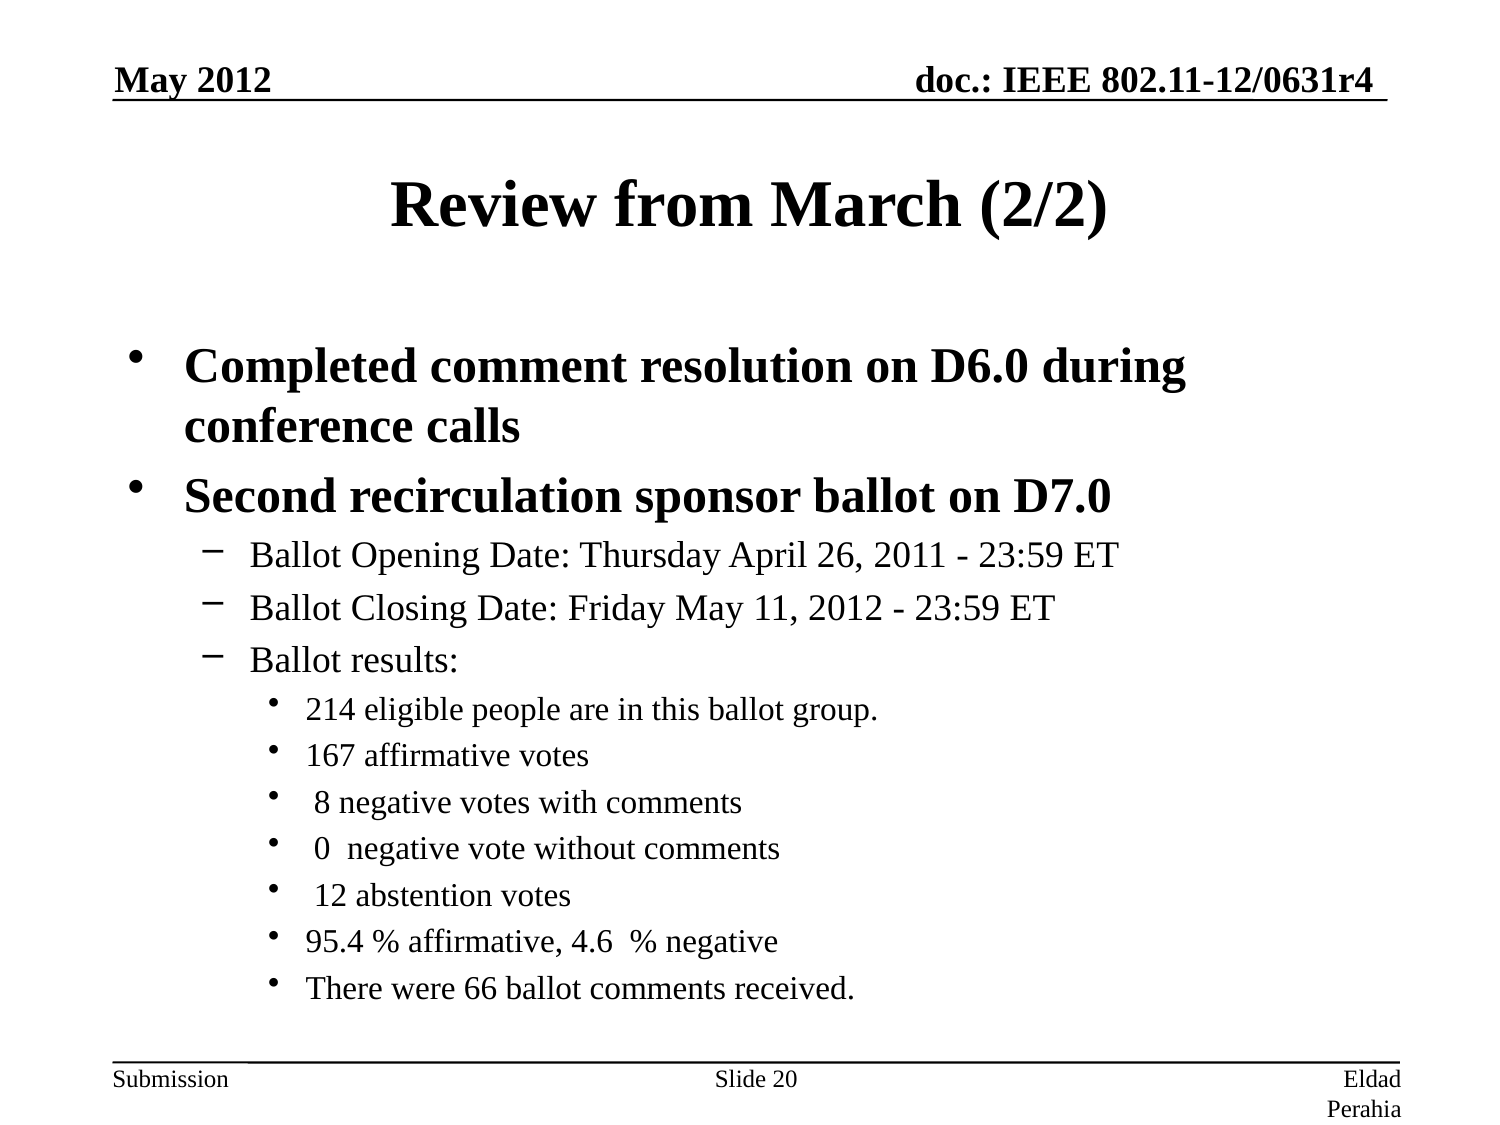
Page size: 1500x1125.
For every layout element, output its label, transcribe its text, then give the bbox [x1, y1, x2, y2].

list Completed comment resolution on D6.0 during conference calls Second recirculation sponsor ballot on D7.0 Ballot Opening Date: Thursday April 26, 2011 - 23:59 ET Ballot Closing Date: Friday May 11, 2012 - 23:59 ET Ballot results: 214 eligible people are in this ballot group. 167 affirmative votes 8 negative votes with comments 0 negative vote without comments 12 abstention votes 95.4 % affirmative, 4.6 % negative There were 66 ballot comments received. [112, 324, 1388, 1001]
slide_number Slide 20 [712, 1061, 800, 1093]
footer Eldad Perahia, Intel Corporation [1324, 1061, 1402, 1093]
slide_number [114, 54, 274, 101]
title Review from March (2/2) [112, 112, 1388, 288]
